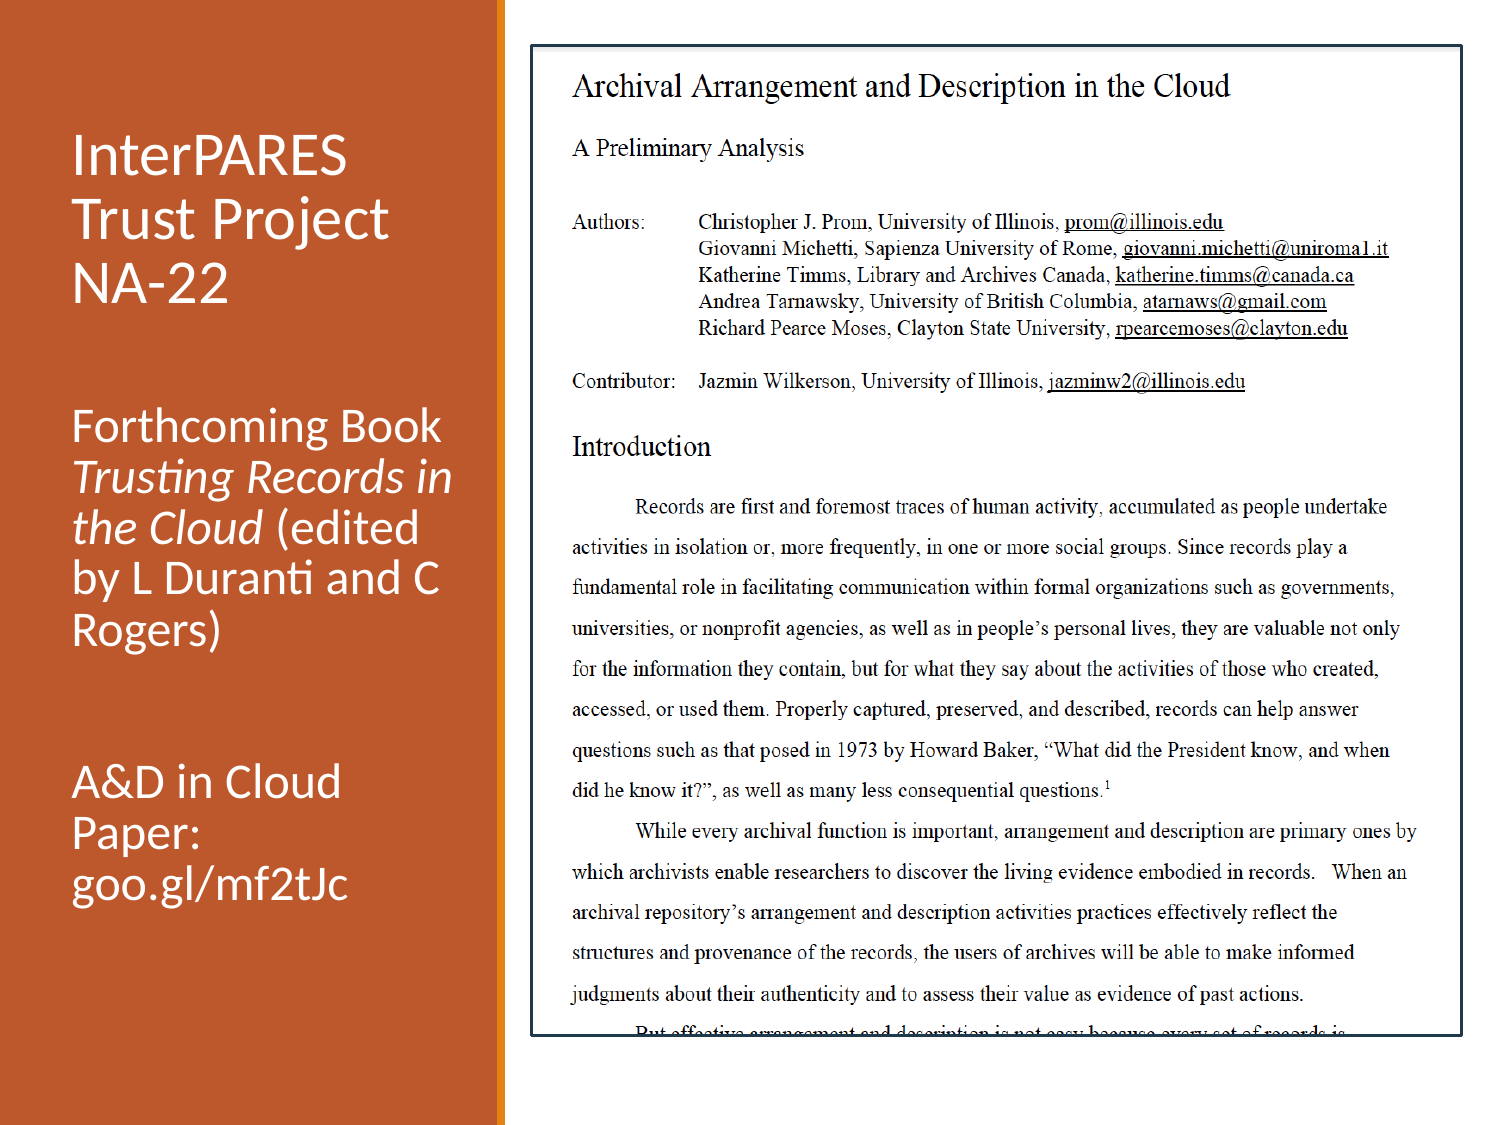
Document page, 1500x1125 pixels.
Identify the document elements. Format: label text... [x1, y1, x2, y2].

title InterPARES Trust Project NA-22 [56, 24, 451, 323]
picture [532, 46, 1460, 1035]
list Forthcoming Book Trusting Records in the Cloud (edited by L Duranti and C Rogers) A&D in Cloud Paper: goo.gl/mf2tJc [56, 323, 492, 1035]
